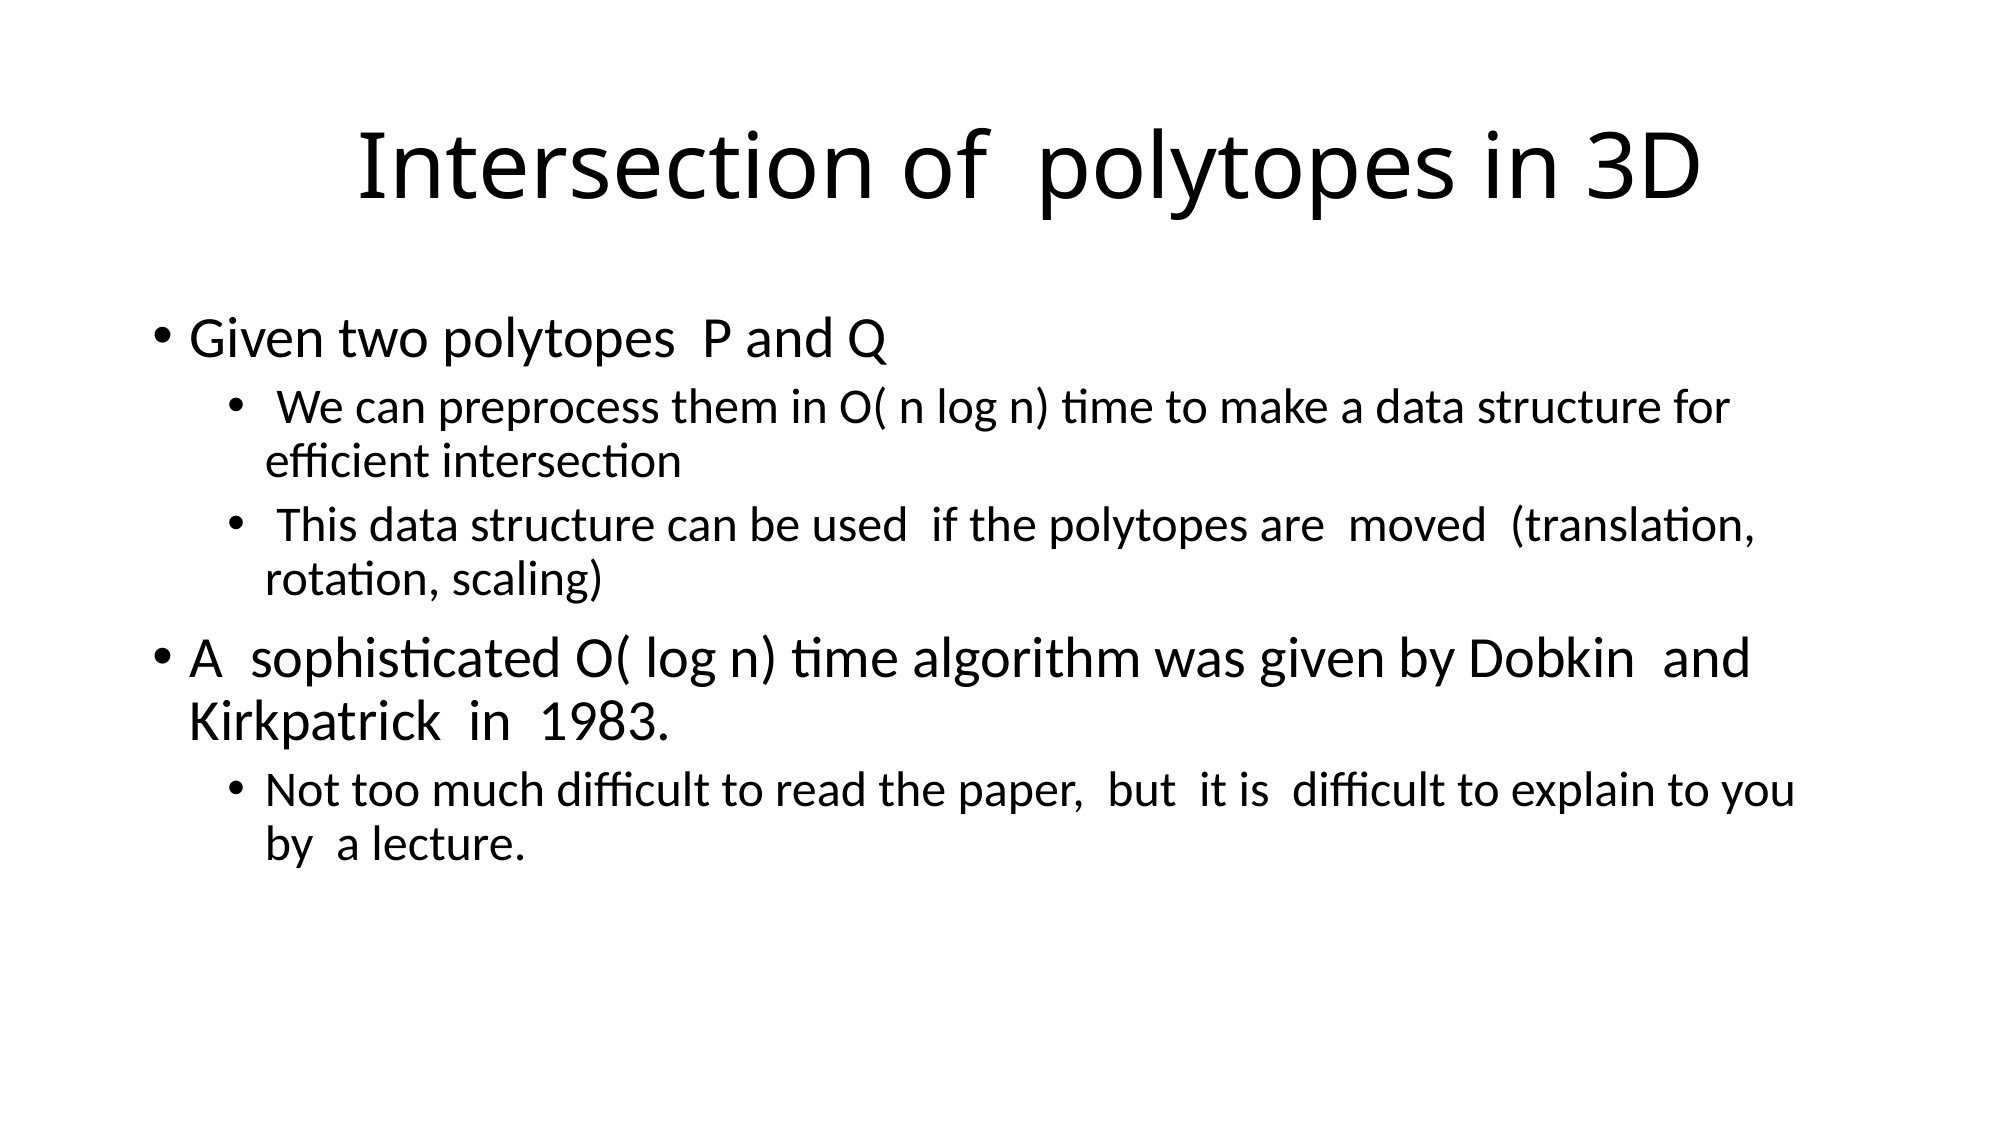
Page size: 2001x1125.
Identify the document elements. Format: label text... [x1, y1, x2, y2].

title Intersection of polytopes in 3D [137, 59, 1863, 278]
list Given two polytopes P and Q We can preprocess them in O( n log n) time to make a data structure for efficient intersection This data structure can be used if the polytopes are moved (translation, rotation, scaling) A sophisticated O( log n) time algorithm was given by Dobkin and Kirkpatrick in 1983. Not too much difficult to read the paper, but it is difficult to explain to you by a lecture. [137, 299, 1863, 1014]
